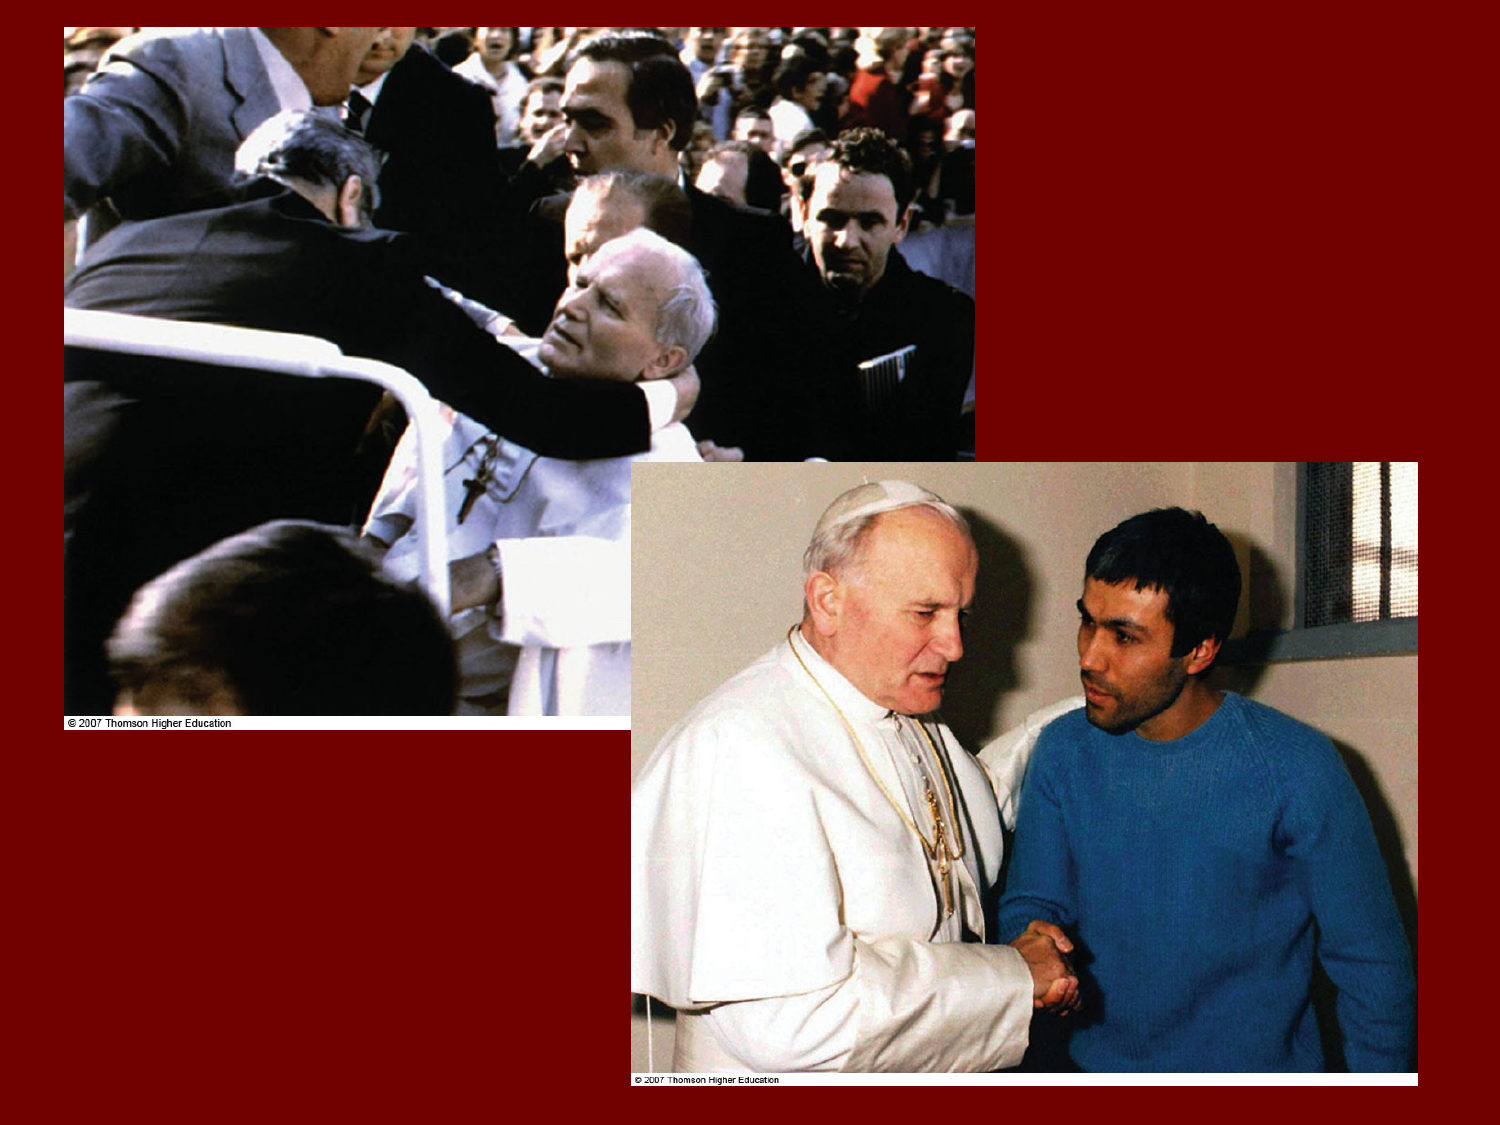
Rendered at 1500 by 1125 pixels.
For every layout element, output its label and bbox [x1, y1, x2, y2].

text_box [63, 26, 1419, 1087]
